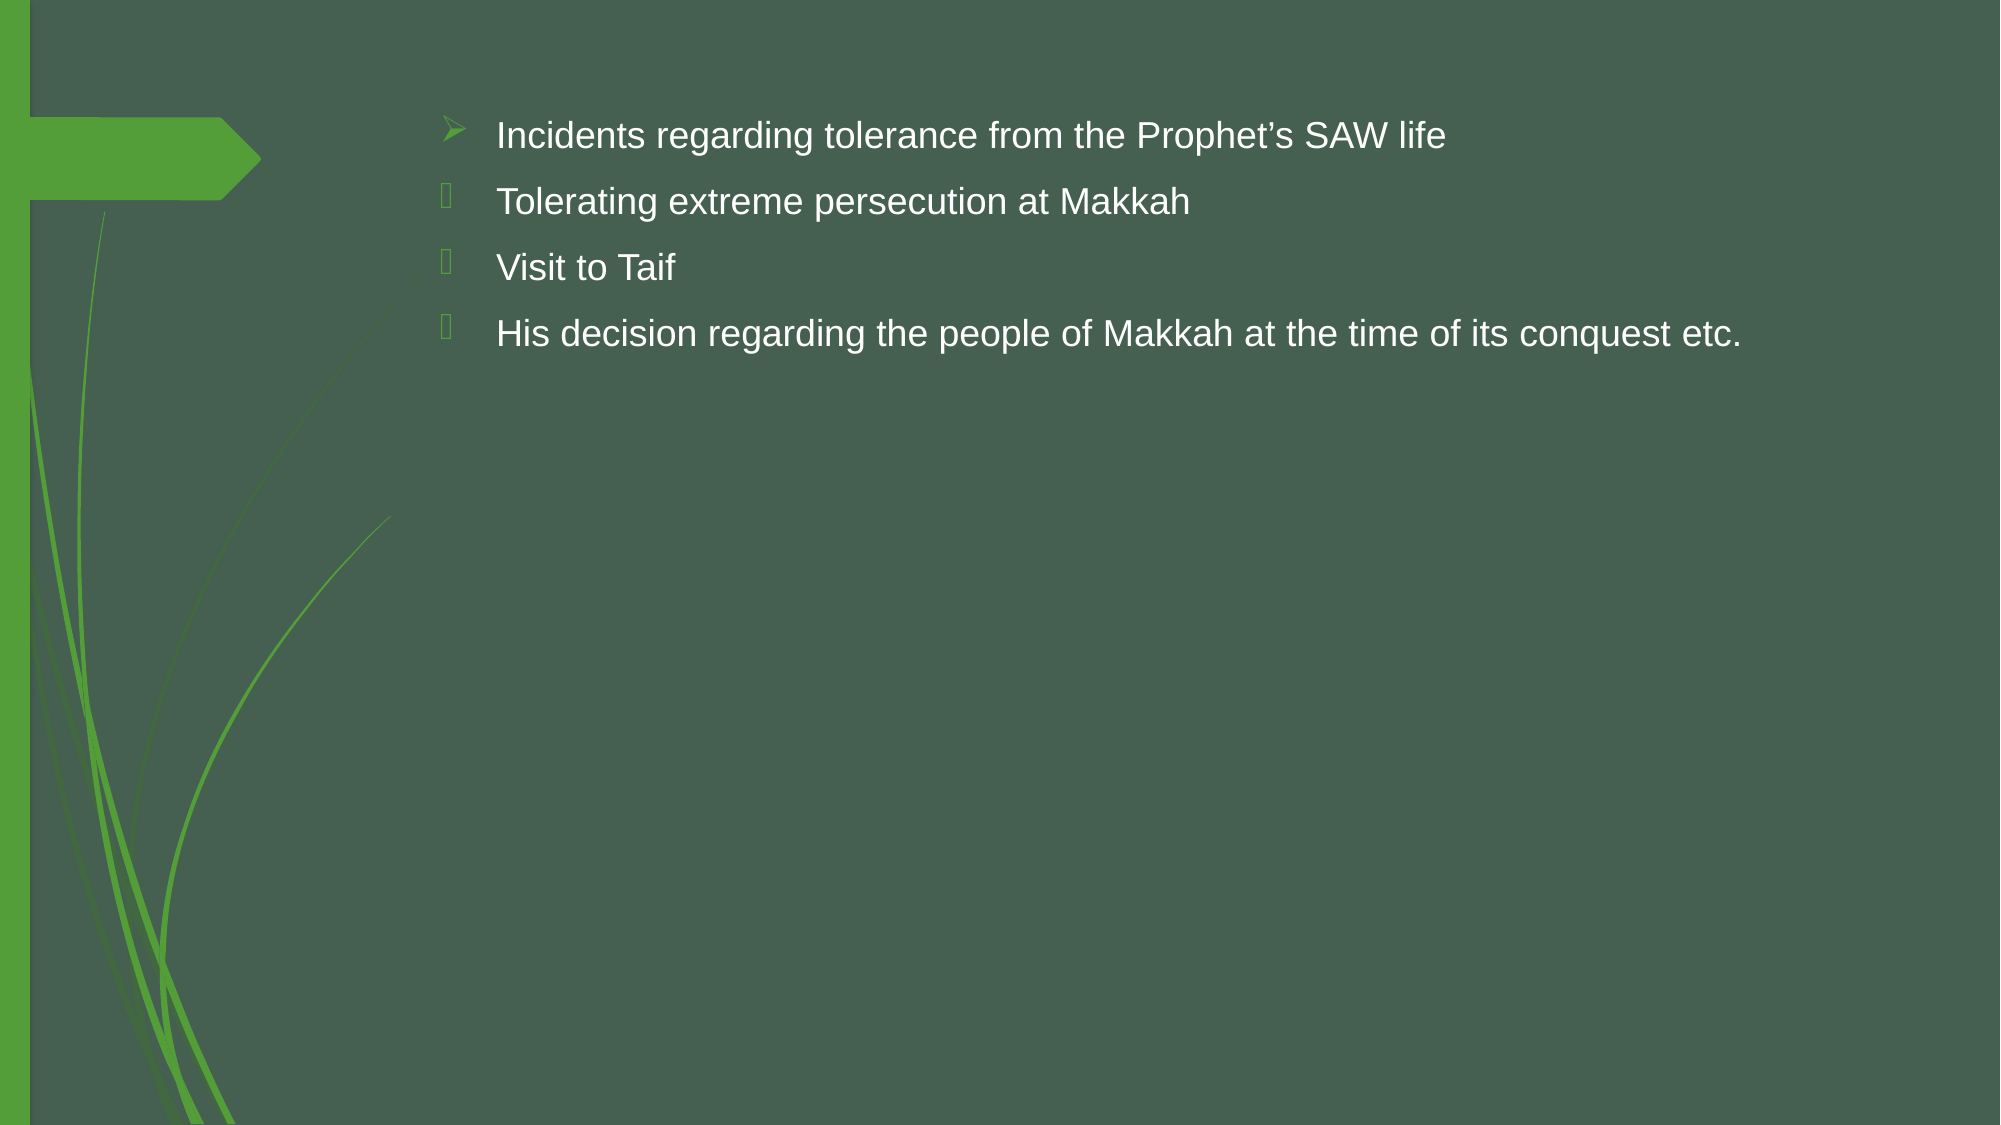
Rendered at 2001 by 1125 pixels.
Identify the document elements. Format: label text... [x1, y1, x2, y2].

list Incidents regarding tolerance from the Prophet’s SAW life Tolerating extreme persecution at Makkah Visit to Taif His decision regarding the people of Makkah at the time of its conquest etc. [424, 103, 1888, 970]
